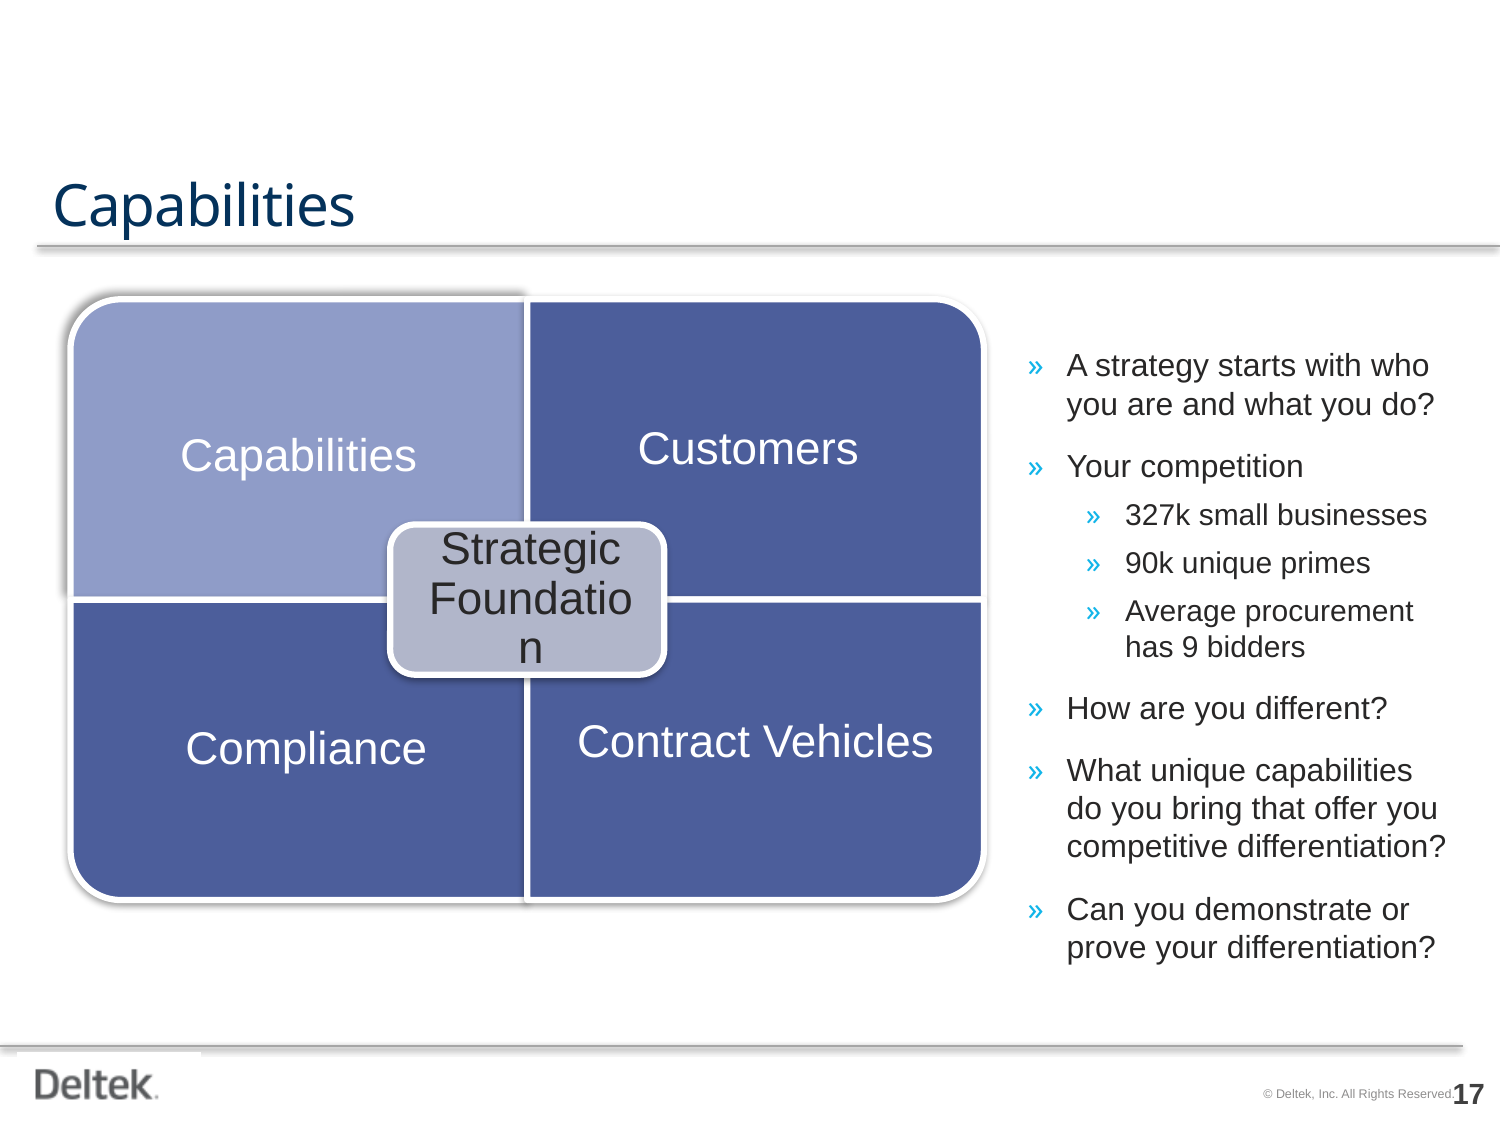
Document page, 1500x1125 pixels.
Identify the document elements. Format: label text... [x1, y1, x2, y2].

title Capabilities [37, 12, 1463, 246]
footer © Deltek, Inc. All Rights Reserved. [1005, 1063, 1394, 1123]
slide_number 17 [1394, 1063, 1500, 1123]
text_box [70, 298, 985, 901]
list A strategy starts with who you are and what you do? Your competition 327k small businesses 90k unique primes Average procurement has 9 bidders How are you different? What unique capabilities do you bring that offer you competitive differentiation? Can you demonstrate or prove your differentiation? [1012, 337, 1463, 1008]
picture [17, 1052, 201, 1122]
